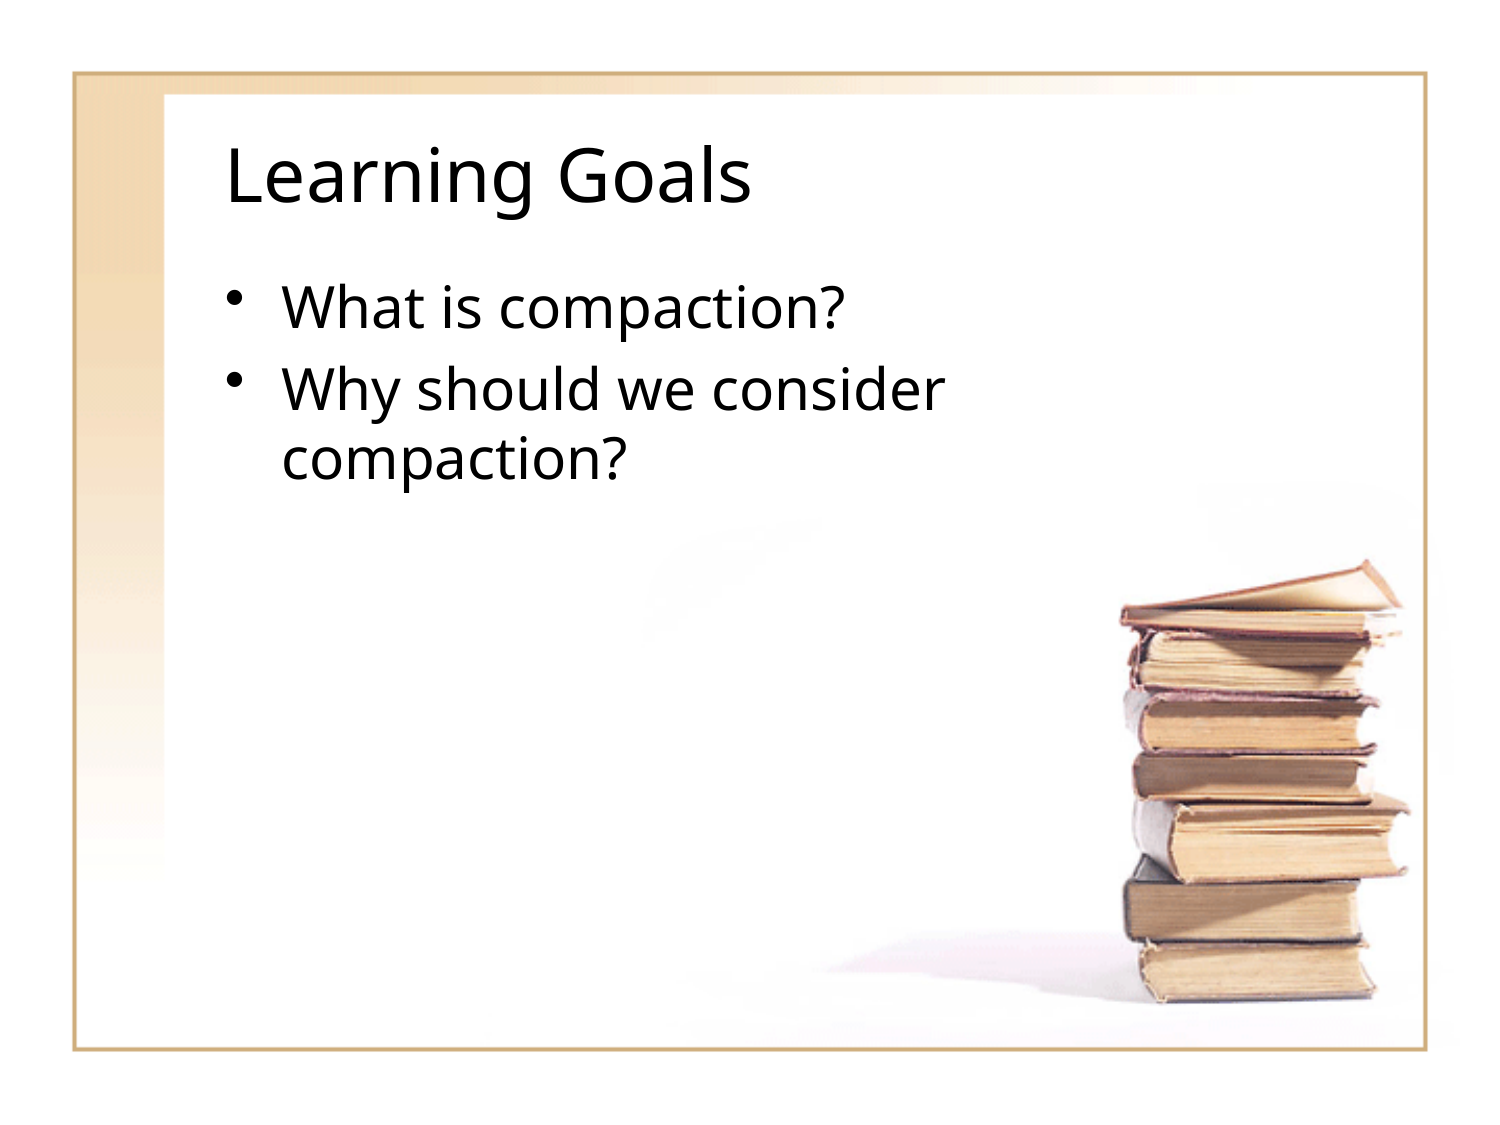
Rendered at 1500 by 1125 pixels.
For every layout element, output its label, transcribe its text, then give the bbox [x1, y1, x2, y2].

picture [0, 0, 1500, 1125]
list What is compaction? Why should we consider compaction? [209, 262, 1073, 1006]
title Learning Goals [209, 112, 1373, 233]
